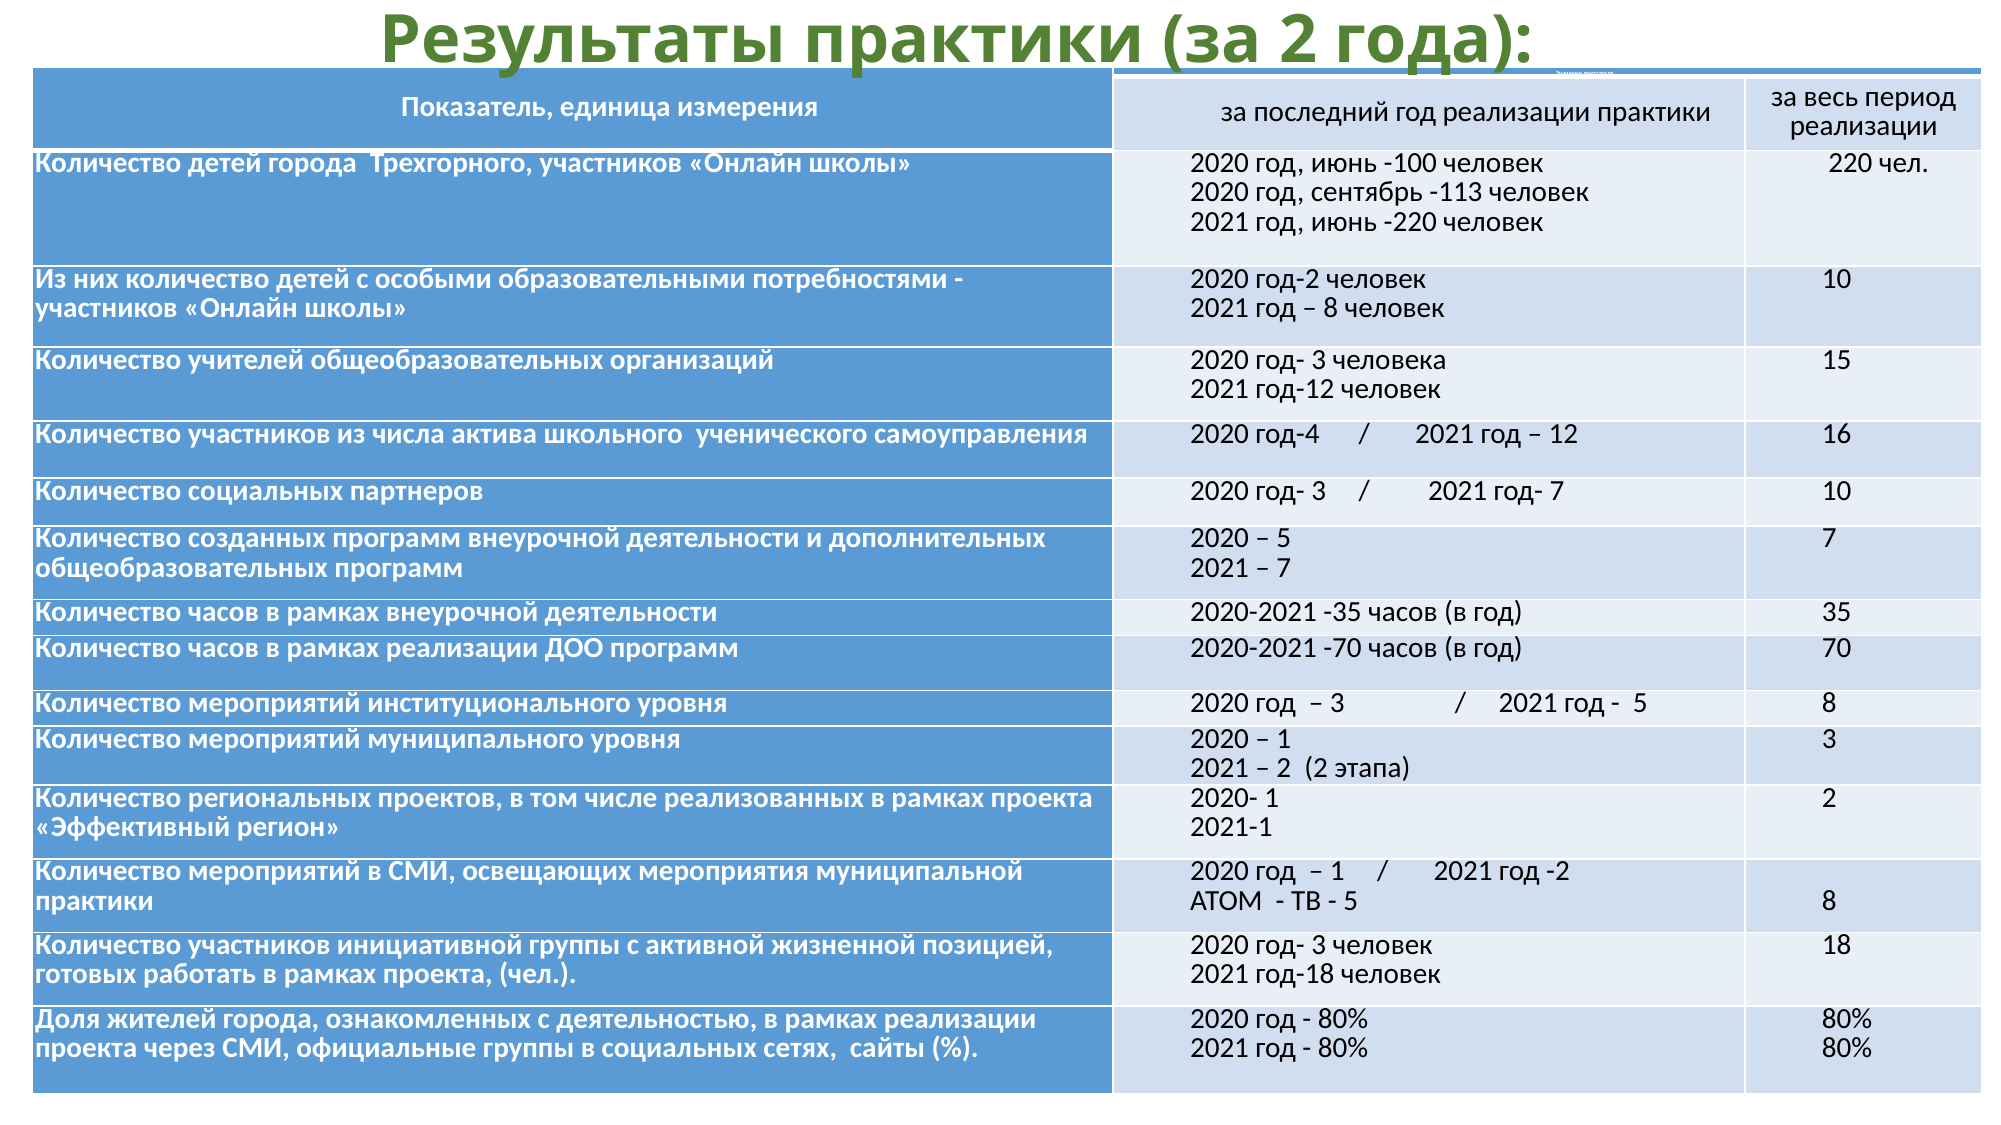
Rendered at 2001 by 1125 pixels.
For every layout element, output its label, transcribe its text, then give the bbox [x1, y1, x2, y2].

table_cell Количество мероприятий муниципального уровня [33, 727, 1112, 784]
table_header Показатель, единица измерения [33, 68, 1112, 148]
table_cell 2020 год-2 человек 2021 год – 8 человек [1114, 267, 1744, 346]
table_cell 2020-2021 -35 часов (в год) [1114, 600, 1744, 635]
table_cell Количество участников инициативной группы с активной жизненной позицией, готовых работать в рамках проекта, (чел.). [33, 933, 1112, 1005]
table_cell Количество созданных программ внеурочной деятельности и дополнительных общеобразовательных программ [33, 527, 1112, 599]
table_cell Количество часов в рамках внеурочной деятельности [33, 600, 1112, 635]
table_cell Количество мероприятий в СМИ, освещающих мероприятия муниципальной практики [33, 860, 1112, 932]
table_cell Из них количество детей с особыми образовательными потребностями - участников «Онлайн школы» [33, 267, 1112, 346]
table_cell 16 [1746, 422, 1981, 477]
table_cell 10 [1746, 479, 1981, 525]
table_cell 8 [1746, 860, 1981, 932]
table_cell 2 [1746, 786, 1981, 858]
table_cell 15 [1746, 348, 1981, 420]
table_cell 2020 – 5 2021 – 7 [1114, 527, 1744, 599]
table_cell 2020- 1 2021-1 [1114, 786, 1744, 858]
table_cell 2020 год- 3 человека 2021 год-12 человек [1114, 348, 1744, 420]
table_cell Количество учителей общеобразовательных организаций [33, 348, 1112, 420]
table_cell за последний год реализации практики [1114, 79, 1744, 150]
table_cell Количество детей города Трехгорного, участников «Онлайн школы» [33, 153, 1112, 265]
table_cell 10 [1746, 267, 1981, 346]
table_cell 18 [1746, 933, 1981, 1005]
table_cell 2020 год - 80% 2021 год - 80% [1114, 1007, 1744, 1093]
table_cell Количество часов в рамках реализации ДОО программ [33, 636, 1112, 690]
table_cell 35 [1746, 600, 1981, 635]
table_cell Количество социальных партнеров [33, 479, 1112, 525]
table_cell Количество региональных проектов, в том числе реализованных в рамках проекта «Эффективный регион» [33, 786, 1112, 858]
table_cell 2020 год, июнь -100 человек 2020 год, сентябрь -113 человек 2021 год, июнь -220 человек [1114, 151, 1744, 265]
table_cell за весь период реализации [1746, 79, 1981, 150]
table_cell 70 [1746, 636, 1981, 690]
table_cell 7 [1746, 527, 1981, 599]
table_cell 2020 – 1 2021 – 2 (2 этапа) [1114, 727, 1744, 784]
table_header Значение показателя [1650, 68, 1981, 74]
table_cell 2020-2021 -70 часов (в год) [1114, 636, 1744, 690]
table_cell 220 чел. [1746, 151, 1981, 265]
table_cell Количество мероприятий институционального уровня [33, 691, 1112, 725]
table_cell 8 [1746, 691, 1981, 725]
text_box Результаты практики (за 2 года): [364, 0, 1650, 111]
table_cell Доля жителей города, ознакомленных с деятельностью, в рамках реализации проекта через СМИ, официальные группы в социальных сетях, сайты (%). [33, 1007, 1112, 1093]
table_cell 2020 год – 3 / 2021 год - 5 [1114, 691, 1744, 725]
table_cell Количество участников из числа актива школьного ученического самоуправления [33, 422, 1112, 477]
table_cell 2020 год- 3 человек 2021 год-18 человек [1114, 933, 1744, 1005]
table_cell 3 [1746, 727, 1981, 784]
table_cell 80% 80% [1746, 1007, 1981, 1093]
table_cell 2020 год- 3 / 2021 год- 7 [1114, 479, 1744, 525]
table_cell 2020 год-4 / 2021 год – 12 [1114, 422, 1744, 477]
table_cell 2020 год – 1 / 2021 год -2 АТОМ - ТВ - 5 [1114, 860, 1744, 932]
